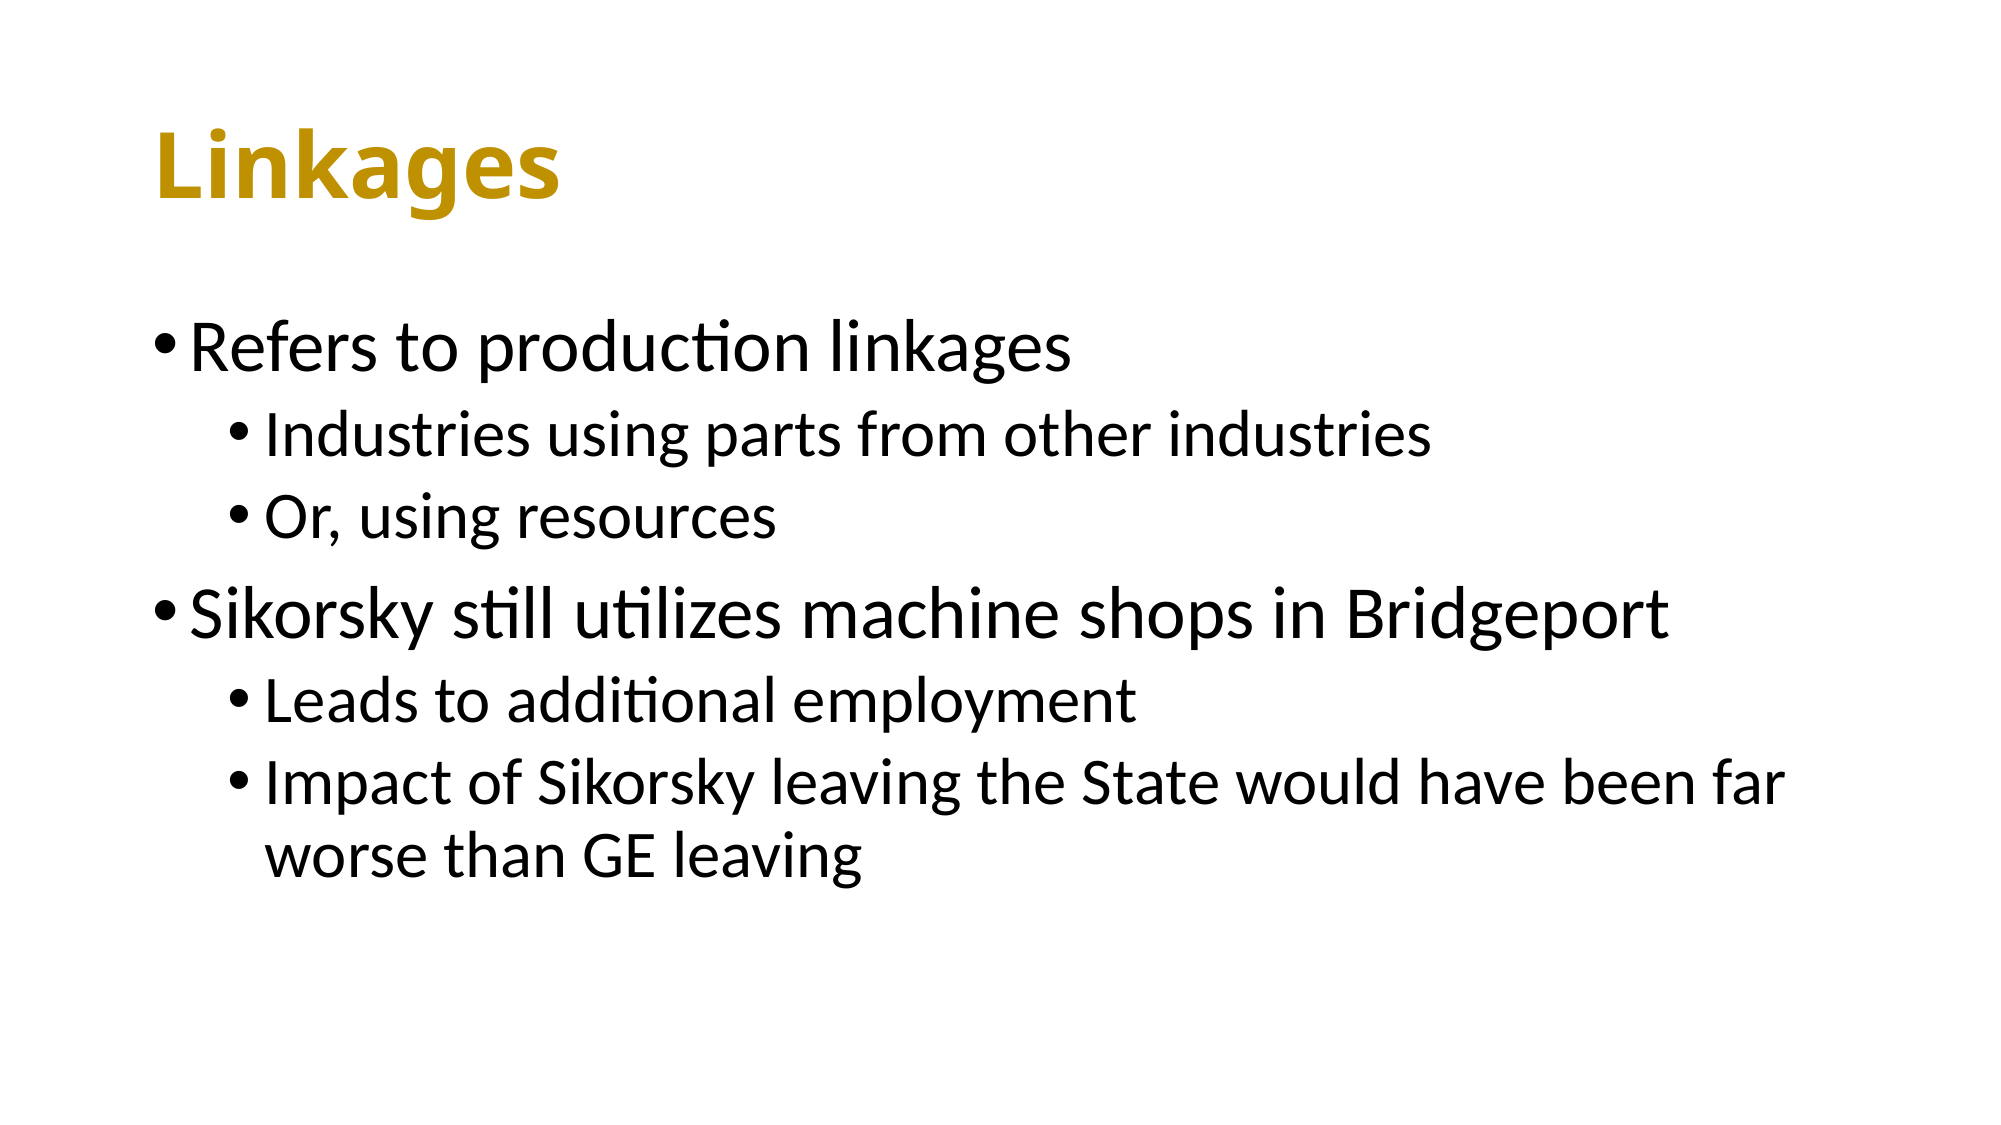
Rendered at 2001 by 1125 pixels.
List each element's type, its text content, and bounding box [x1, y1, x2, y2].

title Linkages [137, 59, 1863, 278]
list Refers to production linkages Industries using parts from other industries Or, using resources Sikorsky still utilizes machine shops in Bridgeport Leads to additional employment Impact of Sikorsky leaving the State would have been far worse than GE leaving [137, 299, 1863, 1014]
